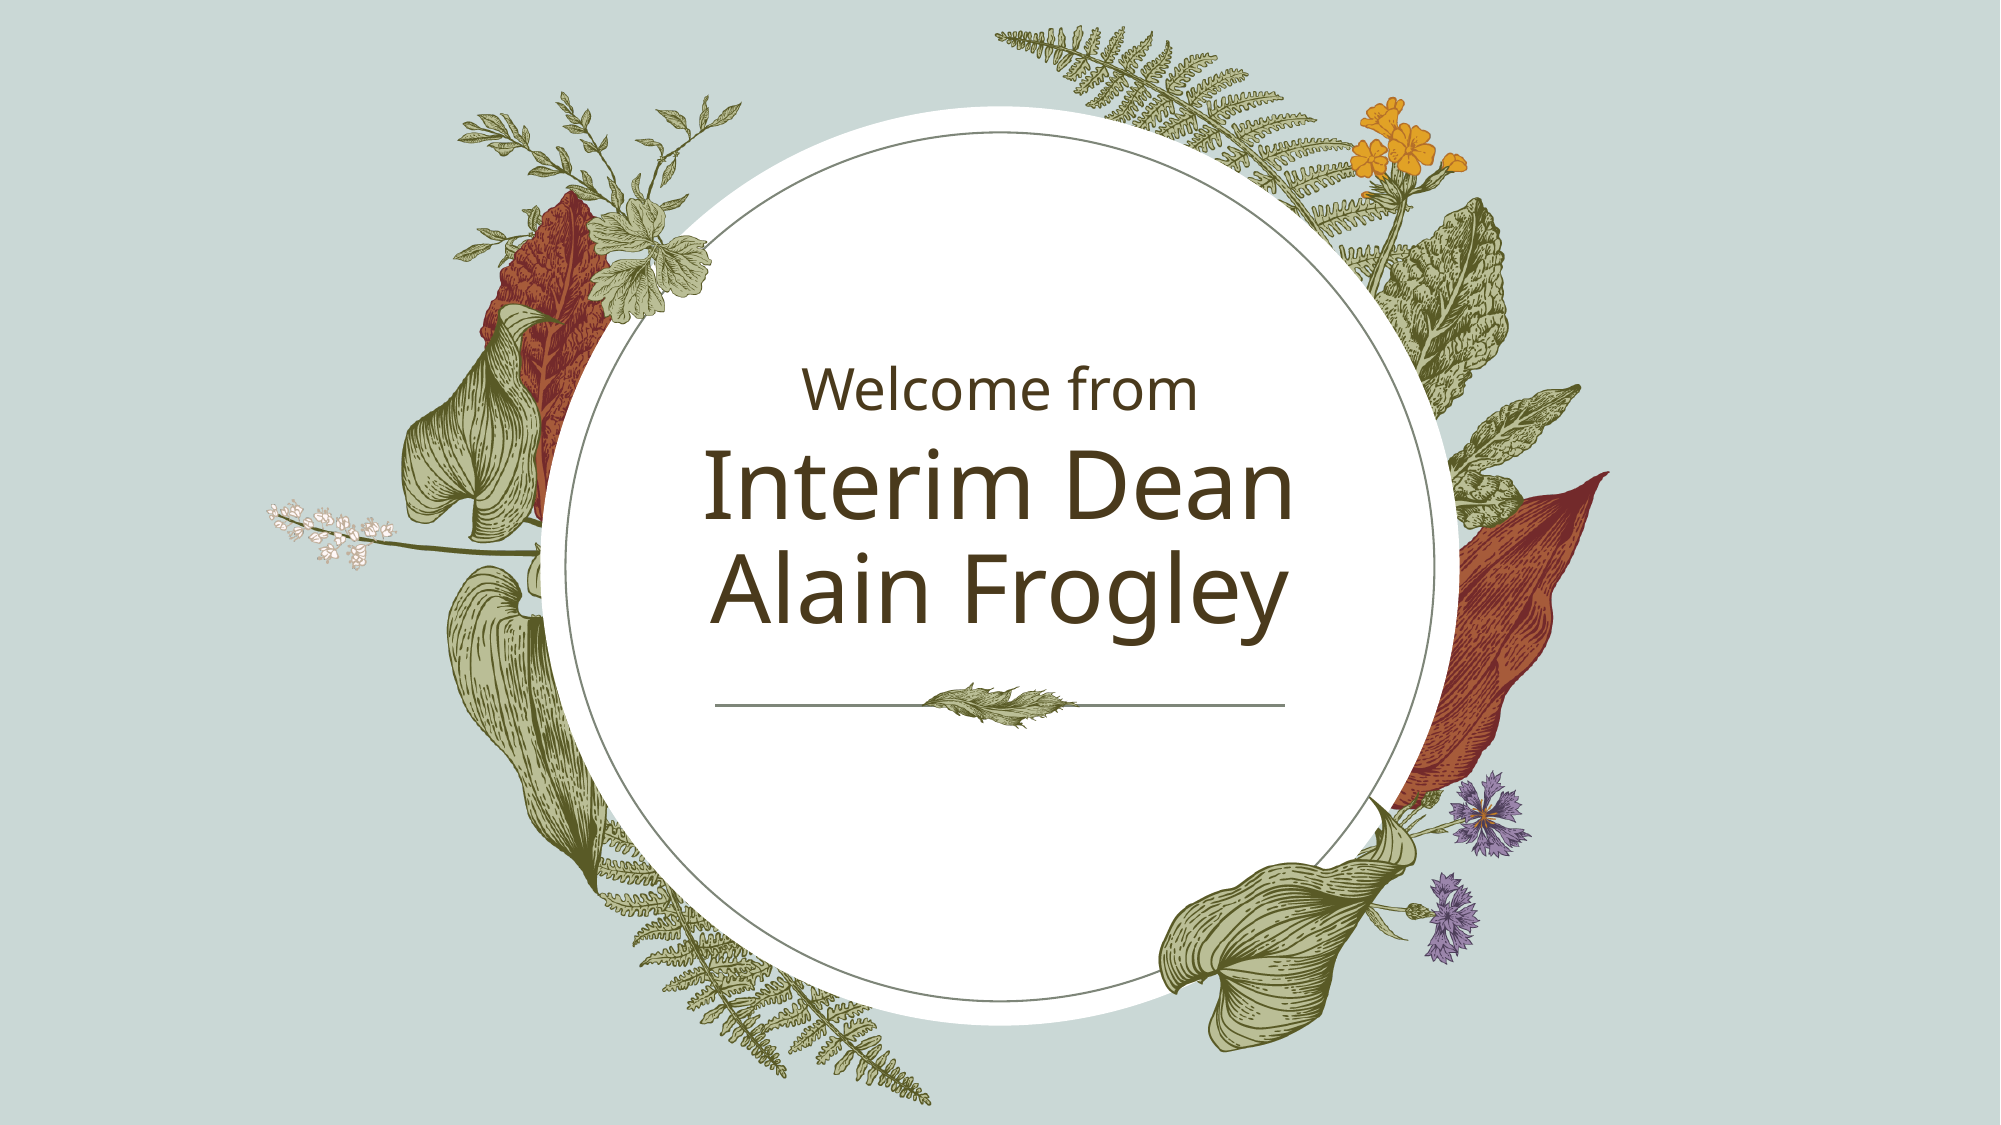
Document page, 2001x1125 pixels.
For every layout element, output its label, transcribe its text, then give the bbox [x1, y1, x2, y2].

title Interim Dean Alain Frogley [451, 473, 1549, 652]
subtitle Welcome from [717, 353, 1285, 444]
picture [248, 0, 1626, 1125]
